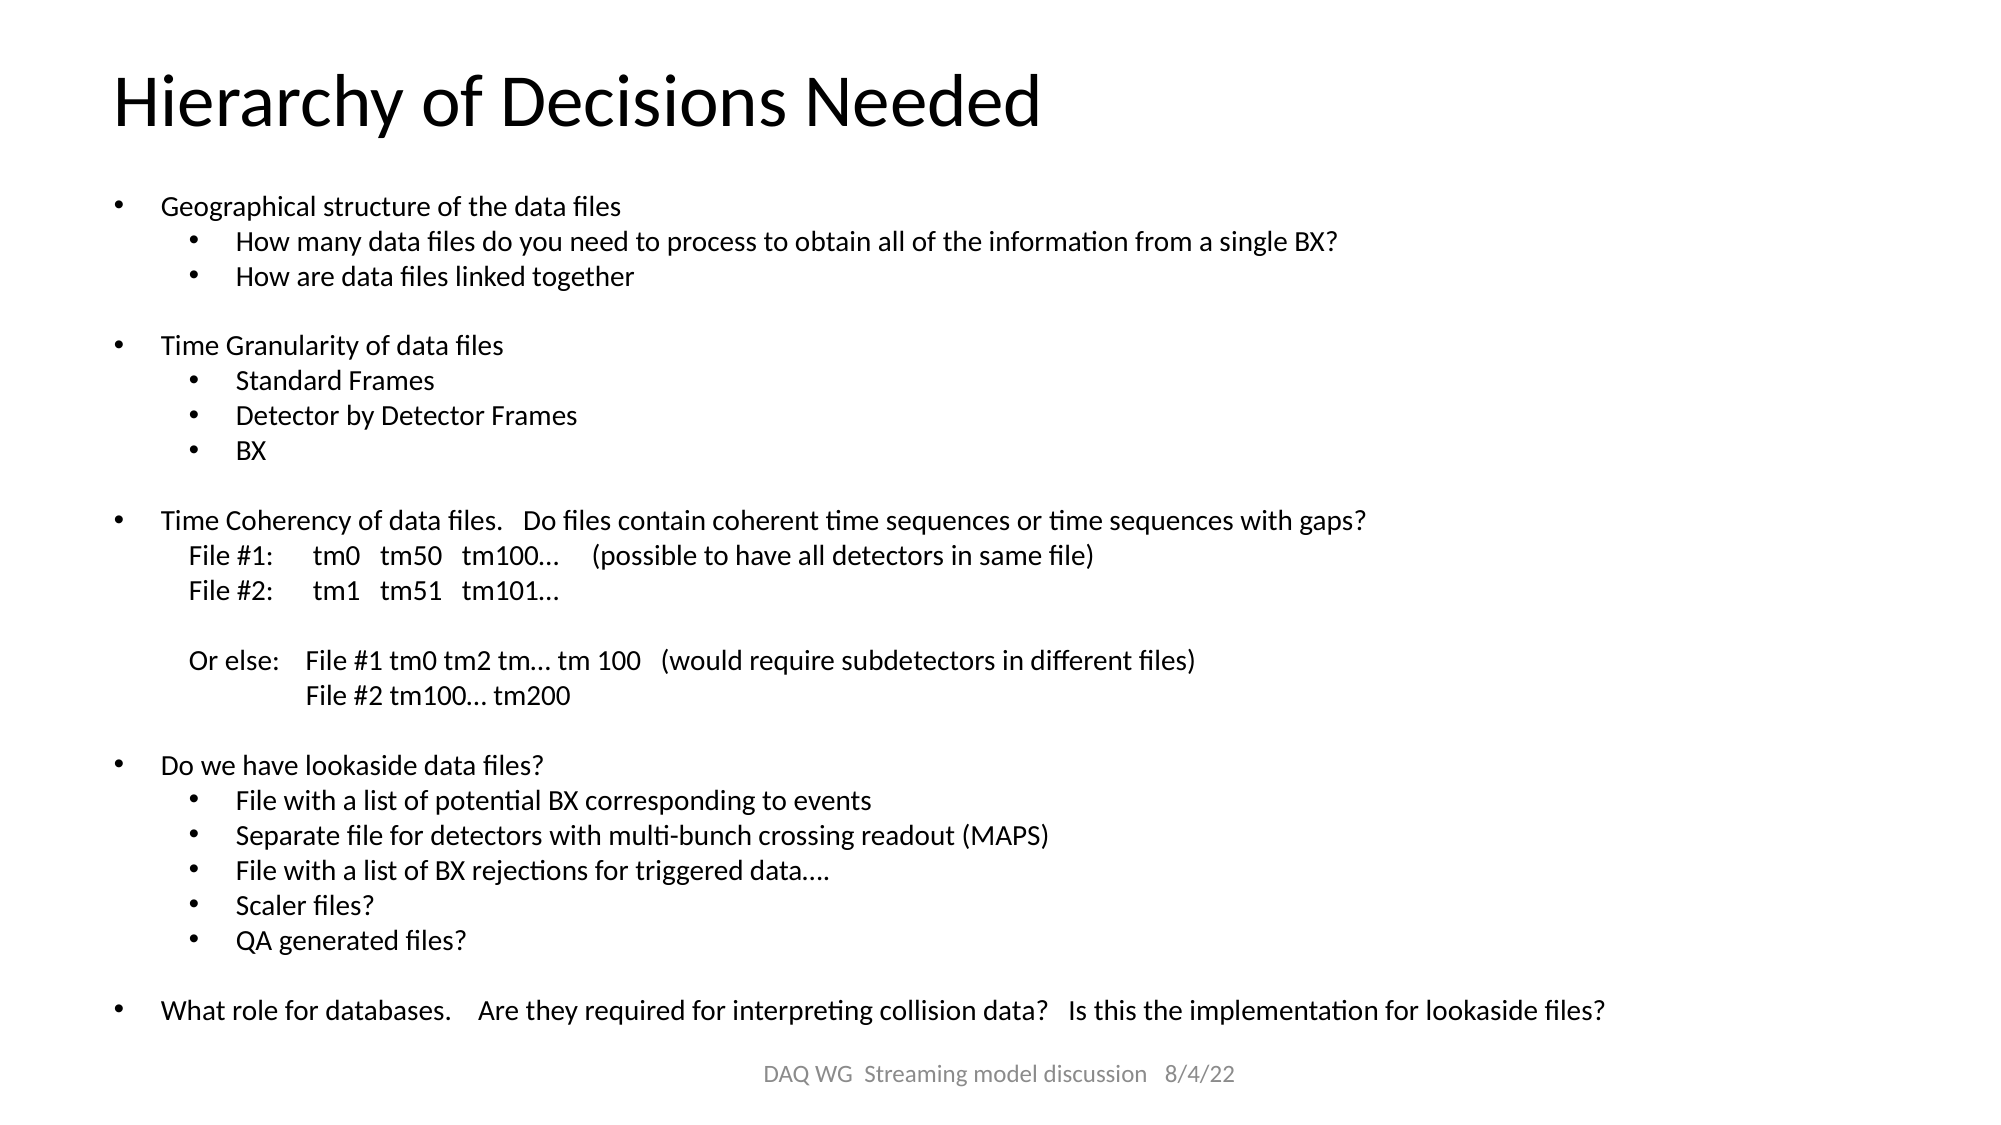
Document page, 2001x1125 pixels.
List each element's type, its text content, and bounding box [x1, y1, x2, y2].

footer DAQ WG Streaming model discussion 8/4/22 [662, 1042, 1338, 1103]
text_box Hierarchy of Decisions Needed Geographical structure of the data files How many data files do you need to process to obtain all of the information from a single BX? How are data files linked together Time Granularity of data files Standard Frames Detector by Detector Frames BX Time Coherency of data files. Do files contain coherent time sequences or time sequences with gaps? File #1: tm0 tm50 tm100… (possible to have all detectors in same file) File #2: tm1 tm51 tm101… Or else: File #1 tm0 tm2 tm… tm 100 (would require subdetectors in different files) File #2 tm100… tm200 Do we have lookaside data files? File with a list of potential BX corresponding to events Separate file for detectors with multi-bunch crossing readout (MAPS) File with a list of BX rejections for triggered data…. Scaler files? QA generated files? What role for databases. Are they required for interpreting collision data? Is this the implementation for lookaside files? [99, 44, 1623, 1034]
